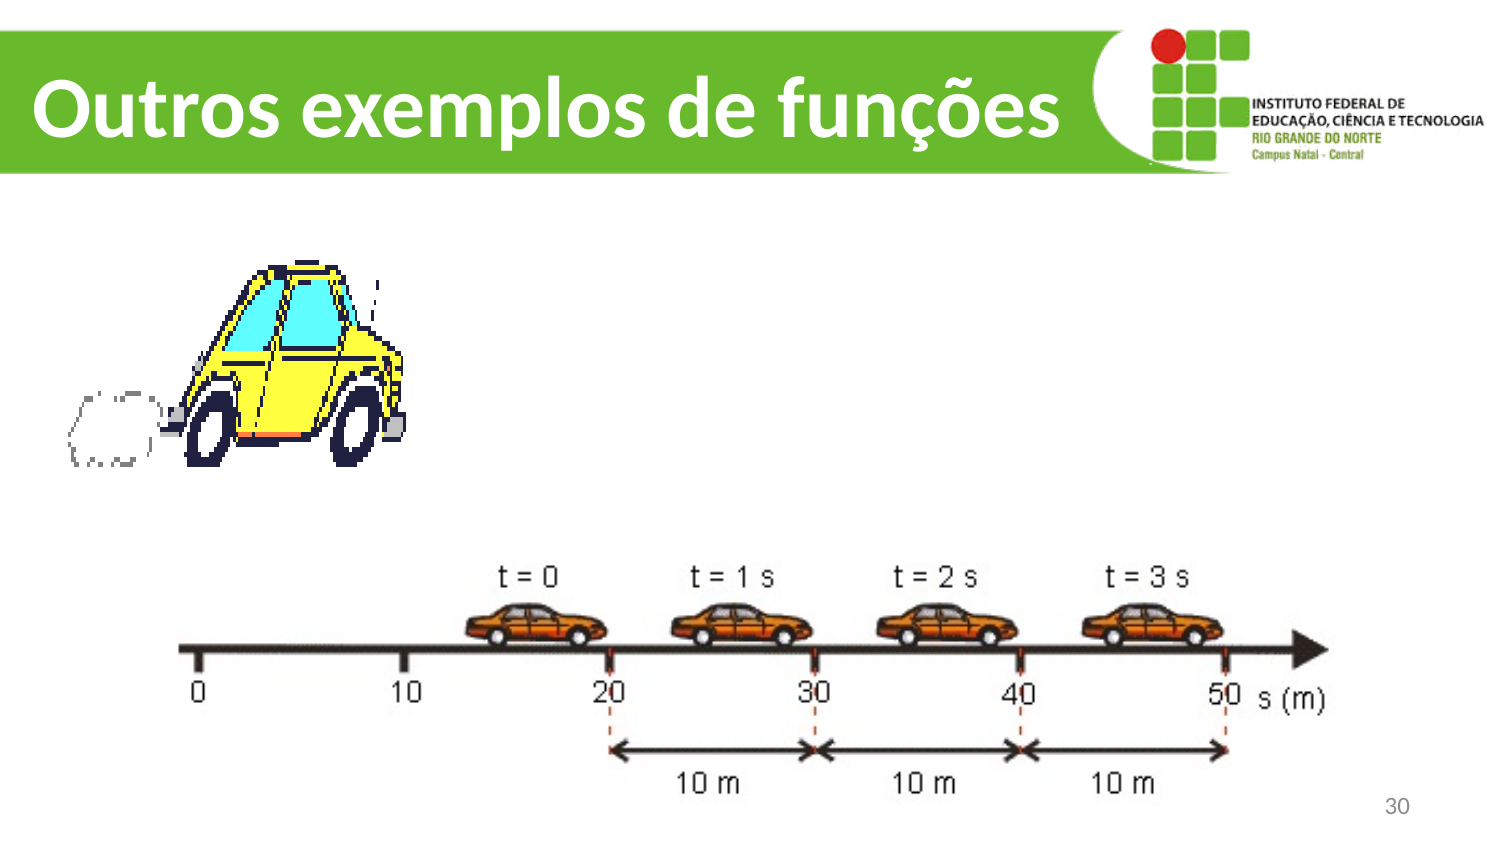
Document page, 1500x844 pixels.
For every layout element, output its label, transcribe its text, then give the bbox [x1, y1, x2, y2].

picture [0, 0, 1500, 844]
title Outros exemplos de funções [17, 32, 1134, 173]
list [1139, 17, 1497, 174]
slide_number 30 [1074, 782, 1425, 827]
